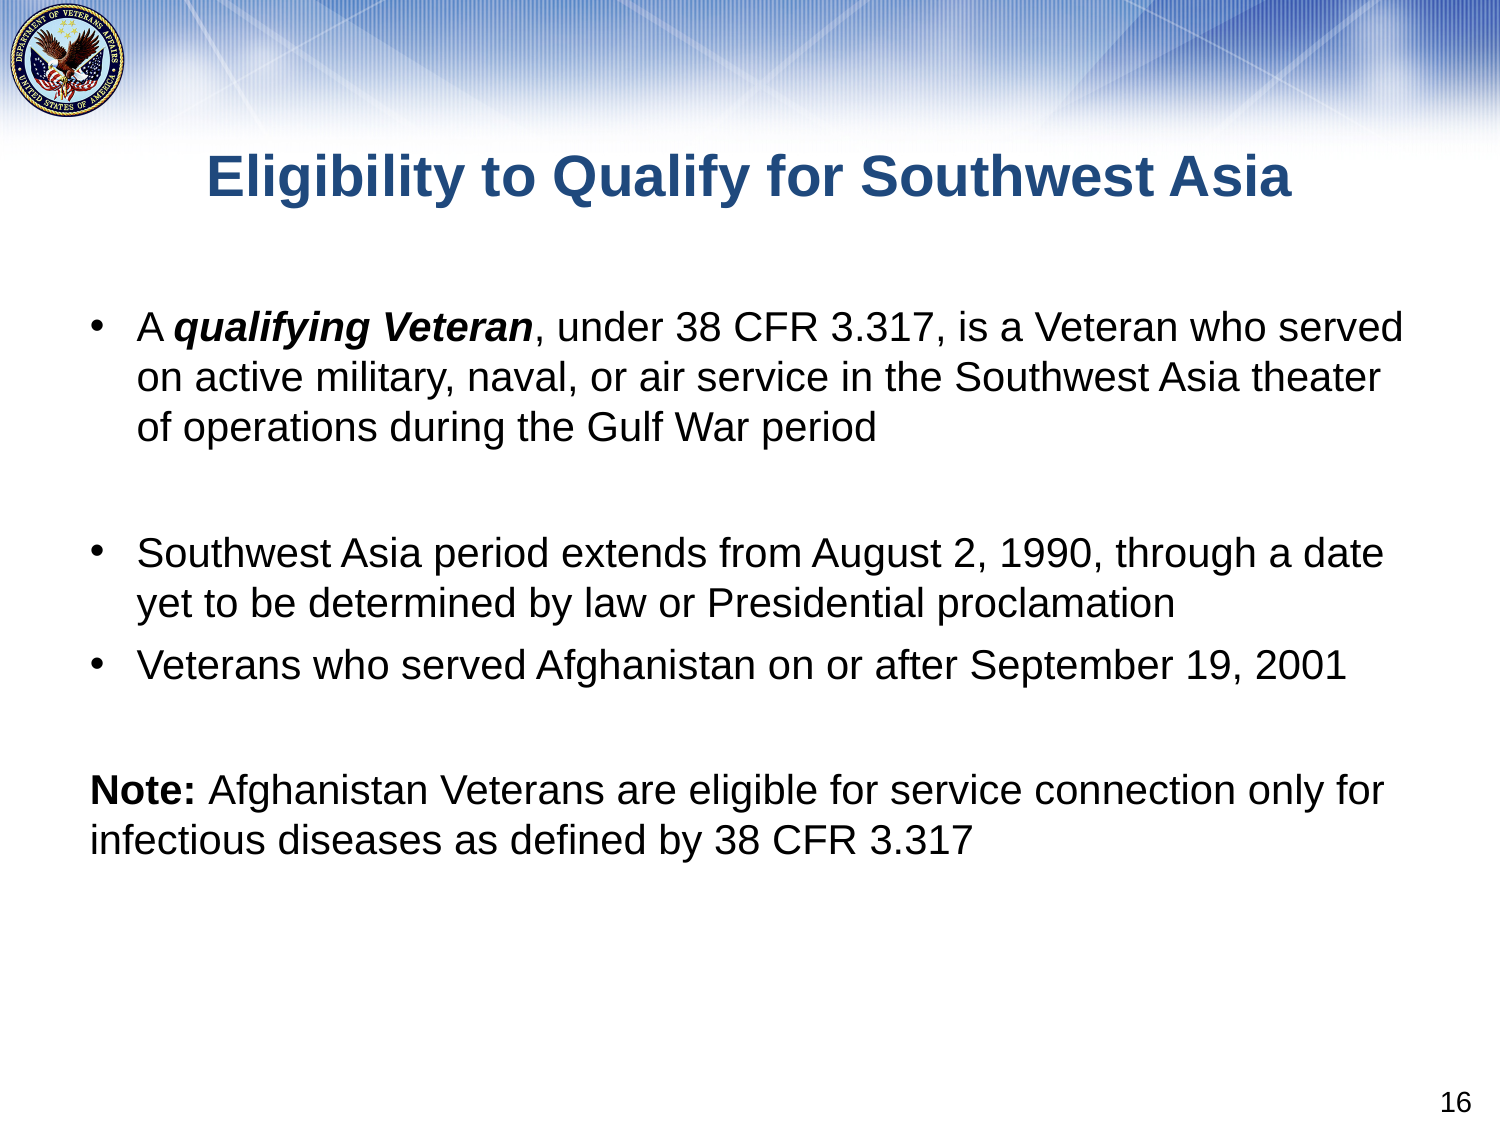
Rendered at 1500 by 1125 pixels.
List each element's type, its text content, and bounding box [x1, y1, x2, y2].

title Eligibility to Qualify for Southwest Asia [0, 130, 1500, 309]
picture [0, 309, 1500, 1062]
slide_number 16 [1136, 1083, 1487, 1125]
list A qualifying Veteran, under 38 CFR 3.317, is a Veteran who served on active military, naval, or air service in the Southwest Asia theater of operations during the Gulf War period Southwest Asia period extends from August 2, 1990, through a date yet to be determined by law or Presidential proclamation Veterans who served Afghanistan on or after September 19, 2001 Note: Afghanistan Veterans are eligible for service connection only for infectious diseases as defined by 38 CFR 3.317 [75, 292, 1425, 1045]
picture [0, 0, 1500, 130]
